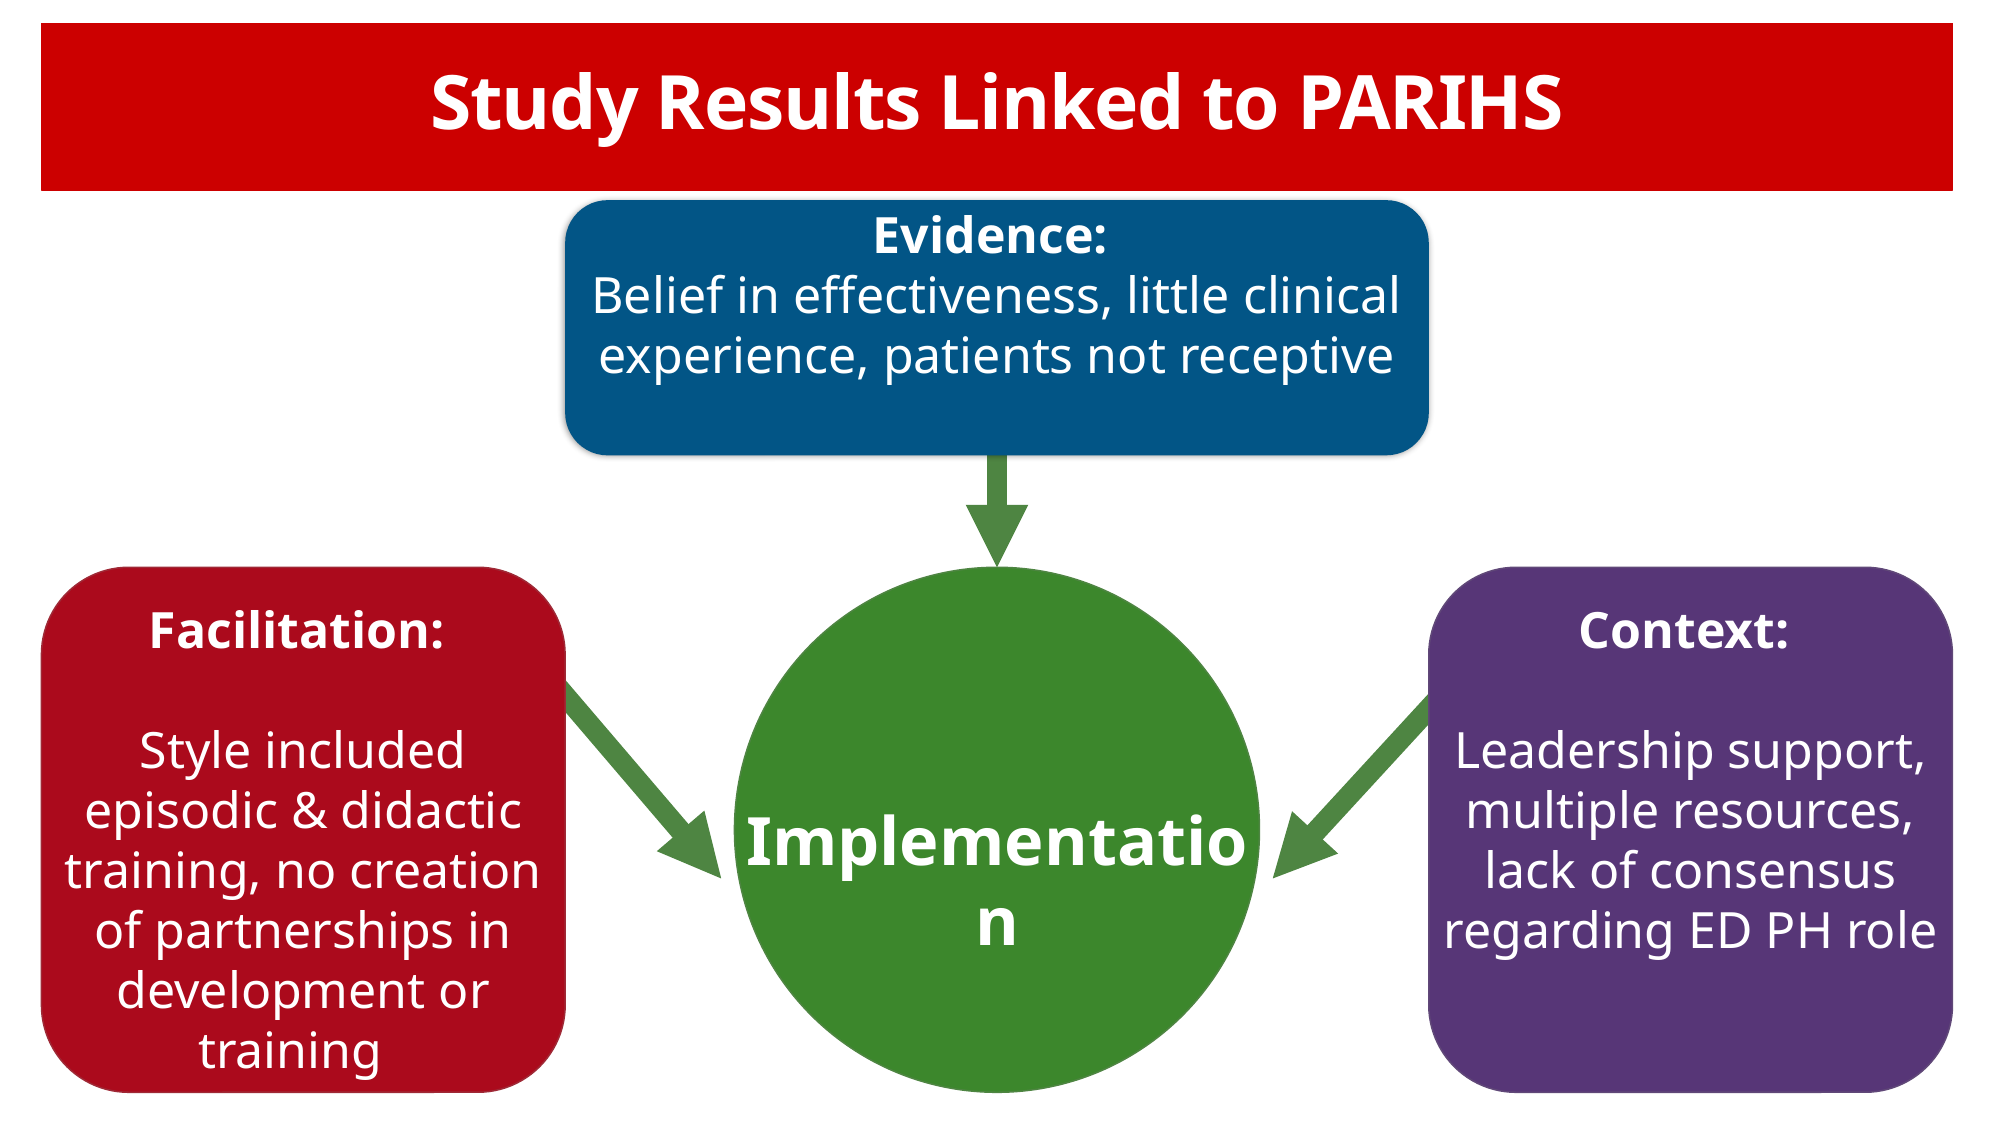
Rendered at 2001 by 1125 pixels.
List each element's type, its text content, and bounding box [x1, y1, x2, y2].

text_box Implementation [721, 791, 1273, 966]
text_box [94, 1086, 513, 1094]
title Study Results Linked to PARIHS [41, 23, 1953, 187]
text_box [565, 392, 1429, 456]
text_box Evidence: Belief in effectiveness, little clinical experience, patients not receptive [565, 196, 1429, 392]
text_box [736, 566, 1258, 791]
text_box Facilitation: Style included episodic & didactic training, no creation of partnerships in development or training [41, 591, 566, 1086]
text_box Context: Leadership support, multiple resources, lack of consensus regarding ED PH role [1428, 591, 1953, 966]
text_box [539, 665, 722, 840]
text_box [67, 566, 539, 591]
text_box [1272, 665, 1469, 840]
text_box [1428, 648, 1954, 1094]
text_box [1455, 566, 1927, 591]
text_box [771, 966, 1223, 1094]
